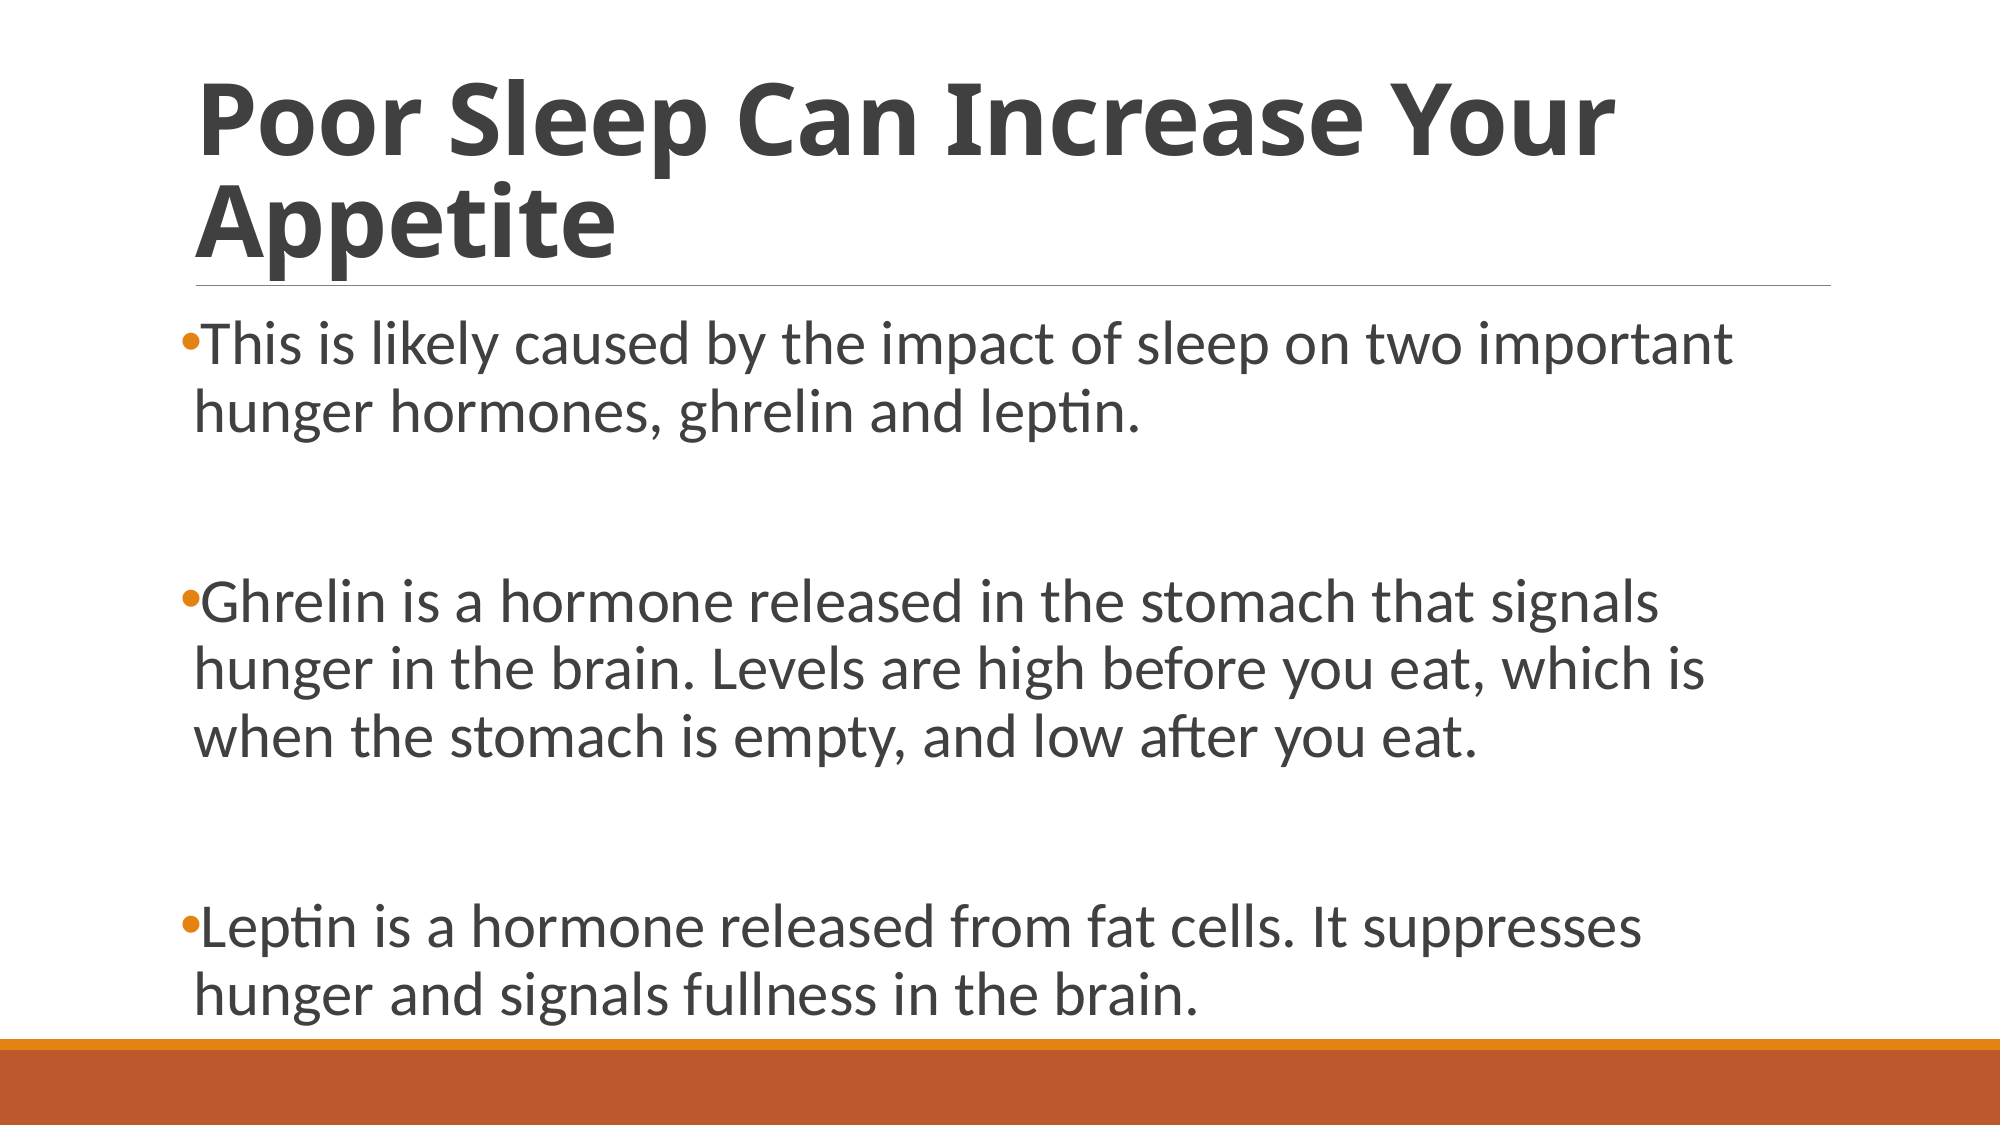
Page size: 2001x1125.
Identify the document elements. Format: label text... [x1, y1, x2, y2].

title Poor Sleep Can Increase Your Appetite [180, 47, 1830, 285]
list This is likely caused by the impact of sleep on two important hunger hormones, ghrelin and leptin. Ghrelin is a hormone released in the stomach that signals hunger in the brain. Levels are high before you eat, which is when the stomach is empty, and low after you eat. Leptin is a hormone released from fat cells. It suppresses hunger and signals fullness in the brain. [180, 302, 1830, 1044]
